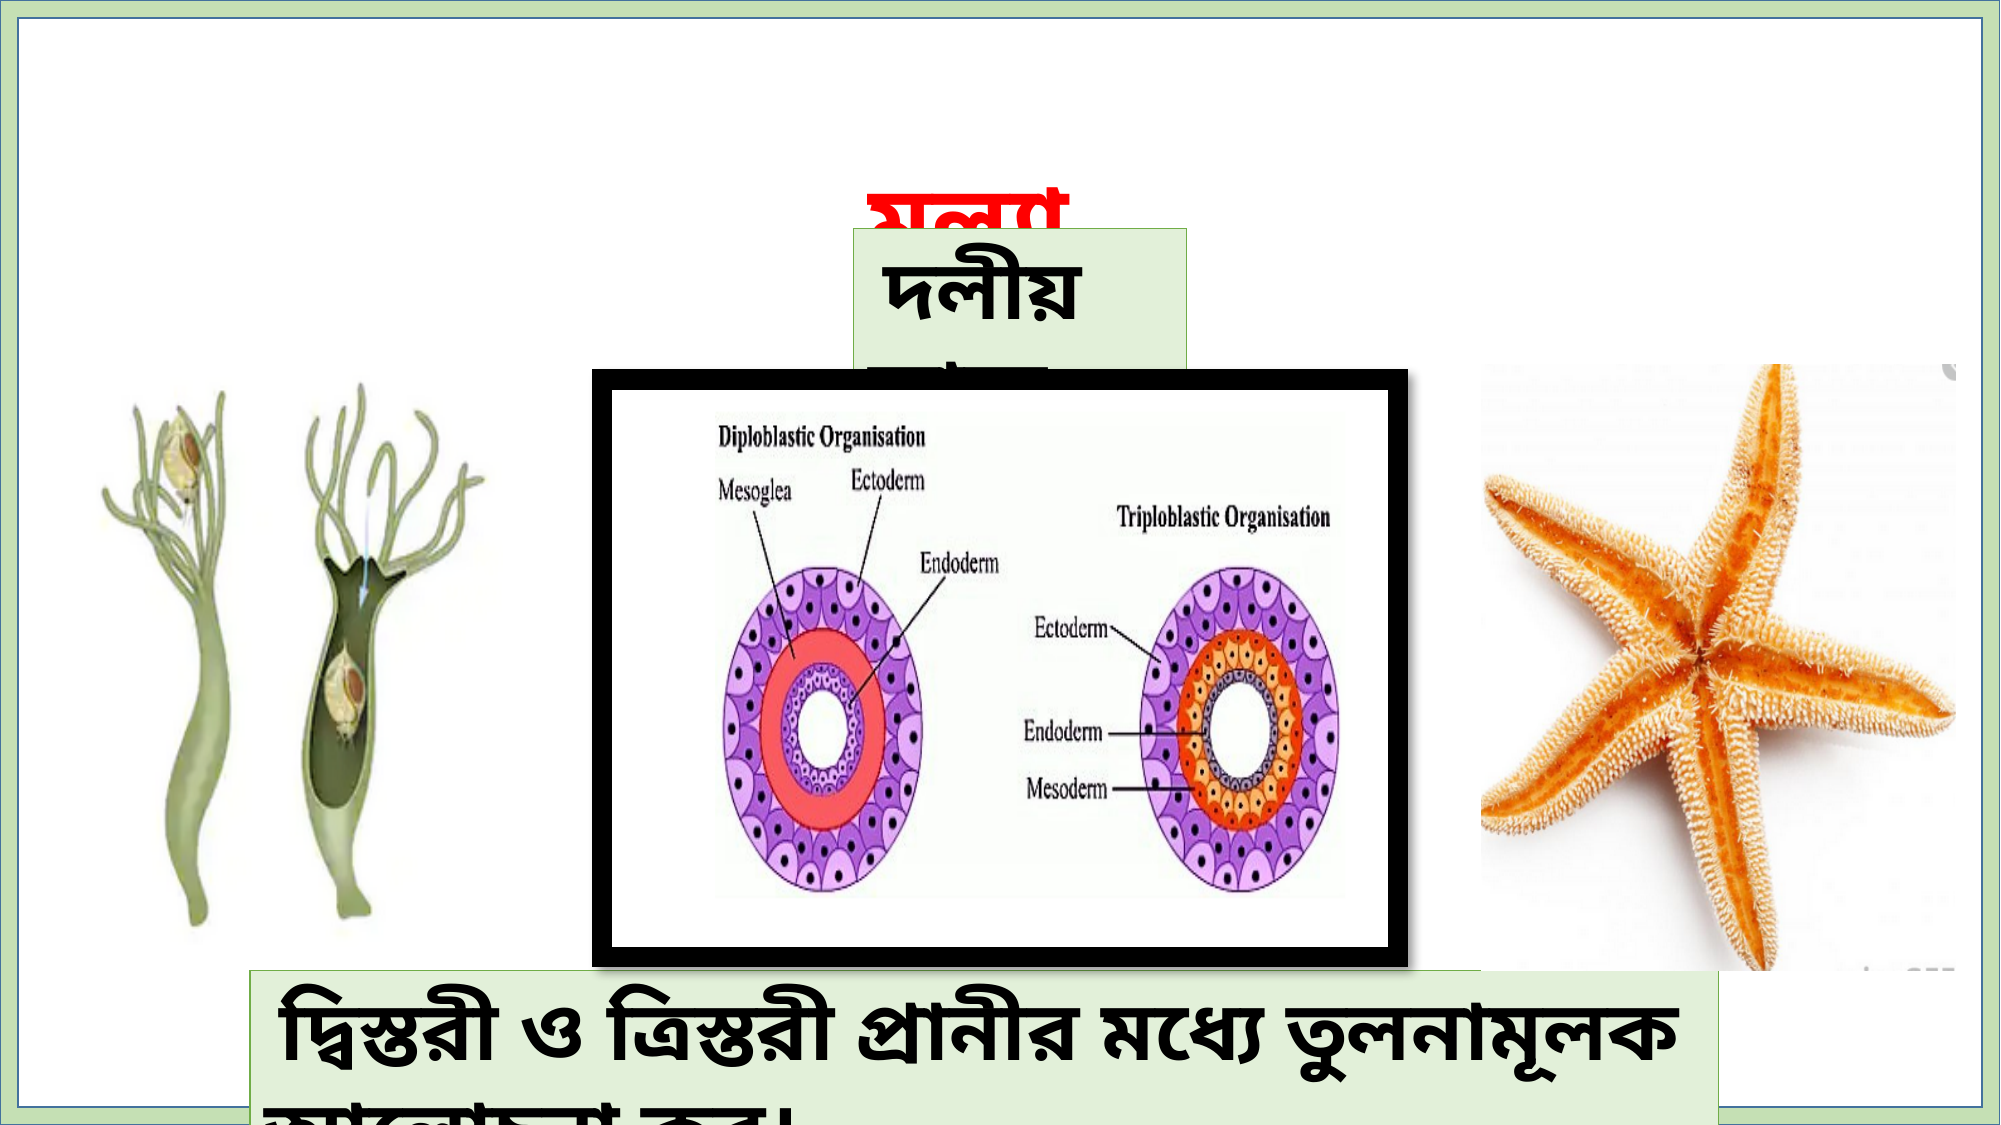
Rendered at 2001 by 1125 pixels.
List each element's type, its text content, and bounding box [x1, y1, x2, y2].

picture [53, 364, 528, 947]
picture [612, 389, 1388, 947]
text_box দলীয় কাজ [853, 228, 1187, 368]
text_box দ্বিস্তরী ও ত্রিস্তরী প্রানীর মধ্যে তুলনামূলক আলোচনা কর। [249, 970, 1719, 1125]
picture [1481, 364, 1956, 971]
text_box মূল্যায়ন [853, 58, 1145, 228]
text_box [0, 0, 2000, 1125]
